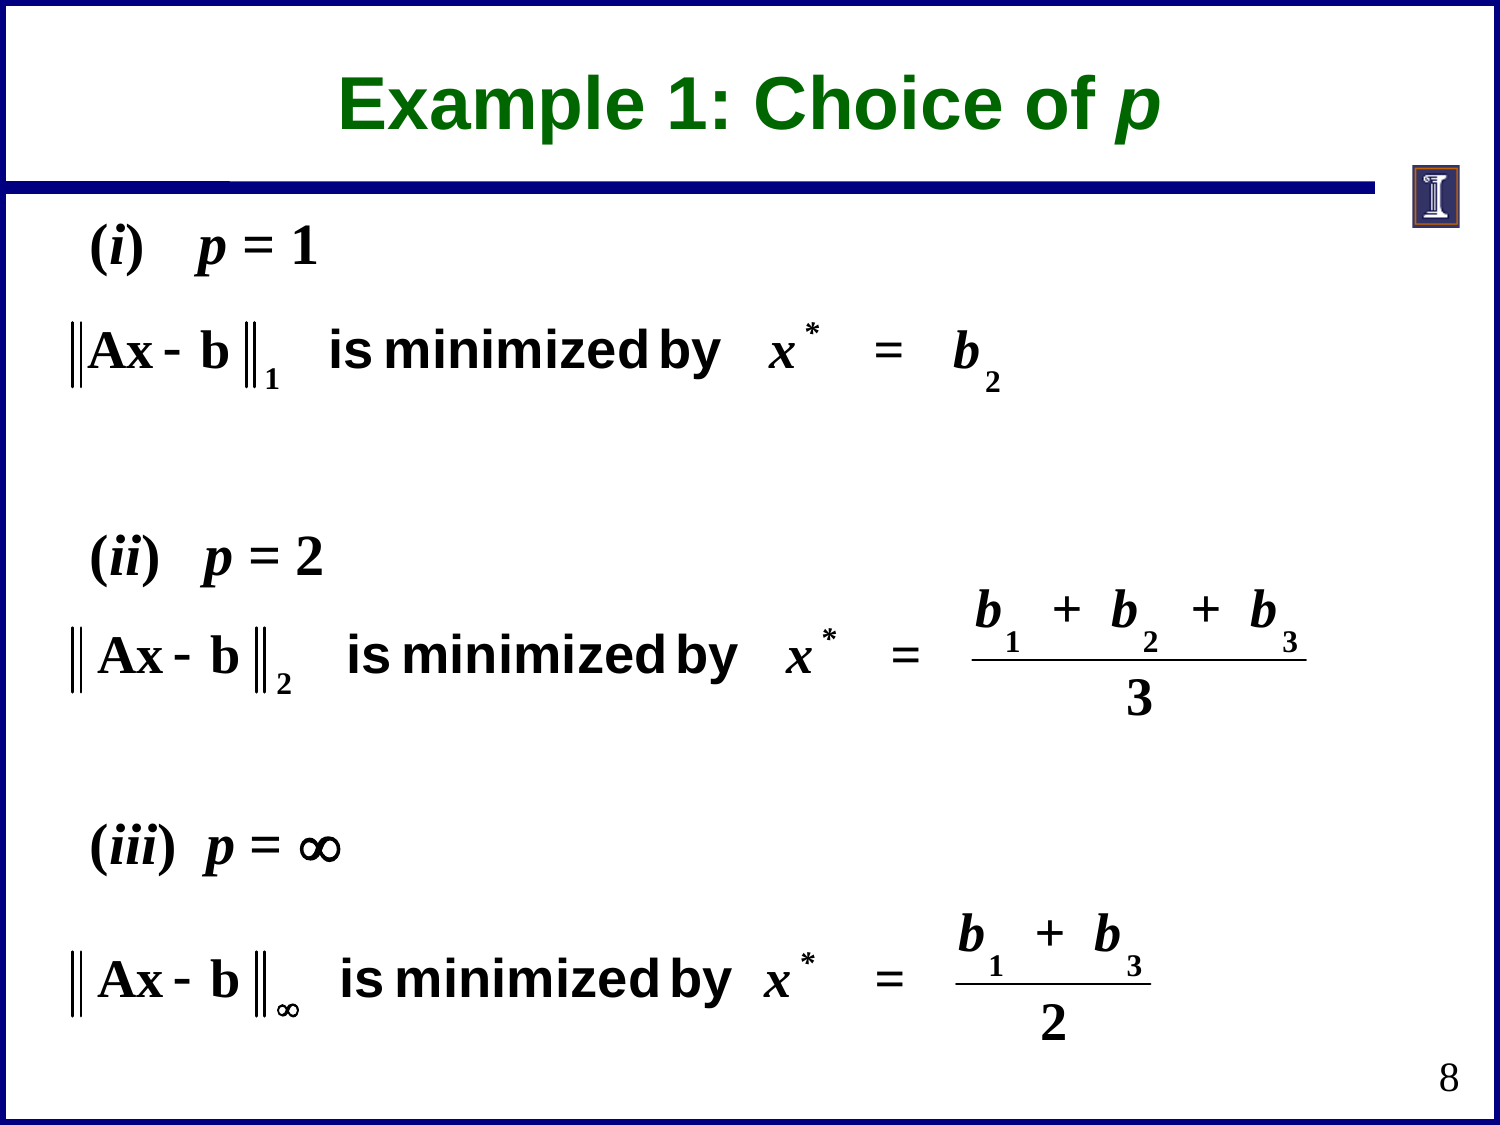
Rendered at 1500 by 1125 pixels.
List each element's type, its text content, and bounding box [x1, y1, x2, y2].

picture [1412, 165, 1460, 228]
slide_number 8 [1162, 1037, 1476, 1113]
title Example 1: Choice of p [112, 37, 1388, 163]
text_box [62, 274, 1319, 1082]
text_box (i) p = 1 [74, 198, 471, 273]
